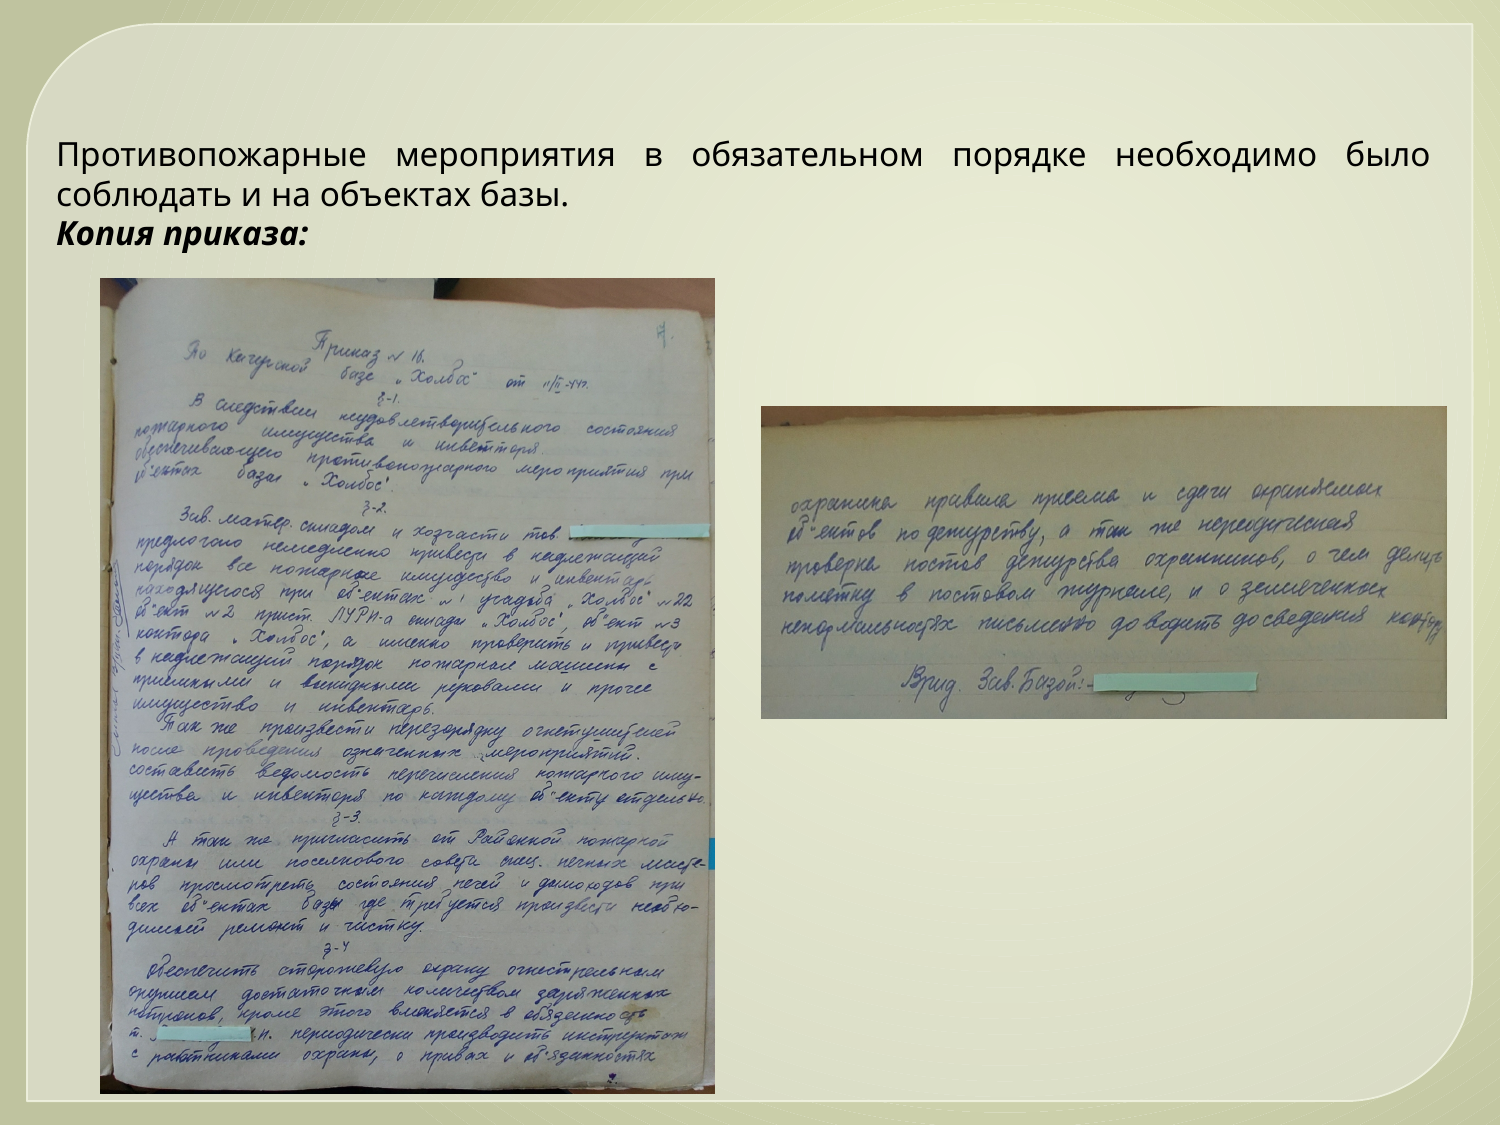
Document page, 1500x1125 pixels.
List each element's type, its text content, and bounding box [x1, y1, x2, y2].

text_box Противопожарные мероприятия в обязательном порядке необходимо было соблюдать и на объектах базы. Копия приказа: [41, 125, 1447, 260]
picture [761, 405, 1448, 719]
picture [100, 278, 715, 1095]
